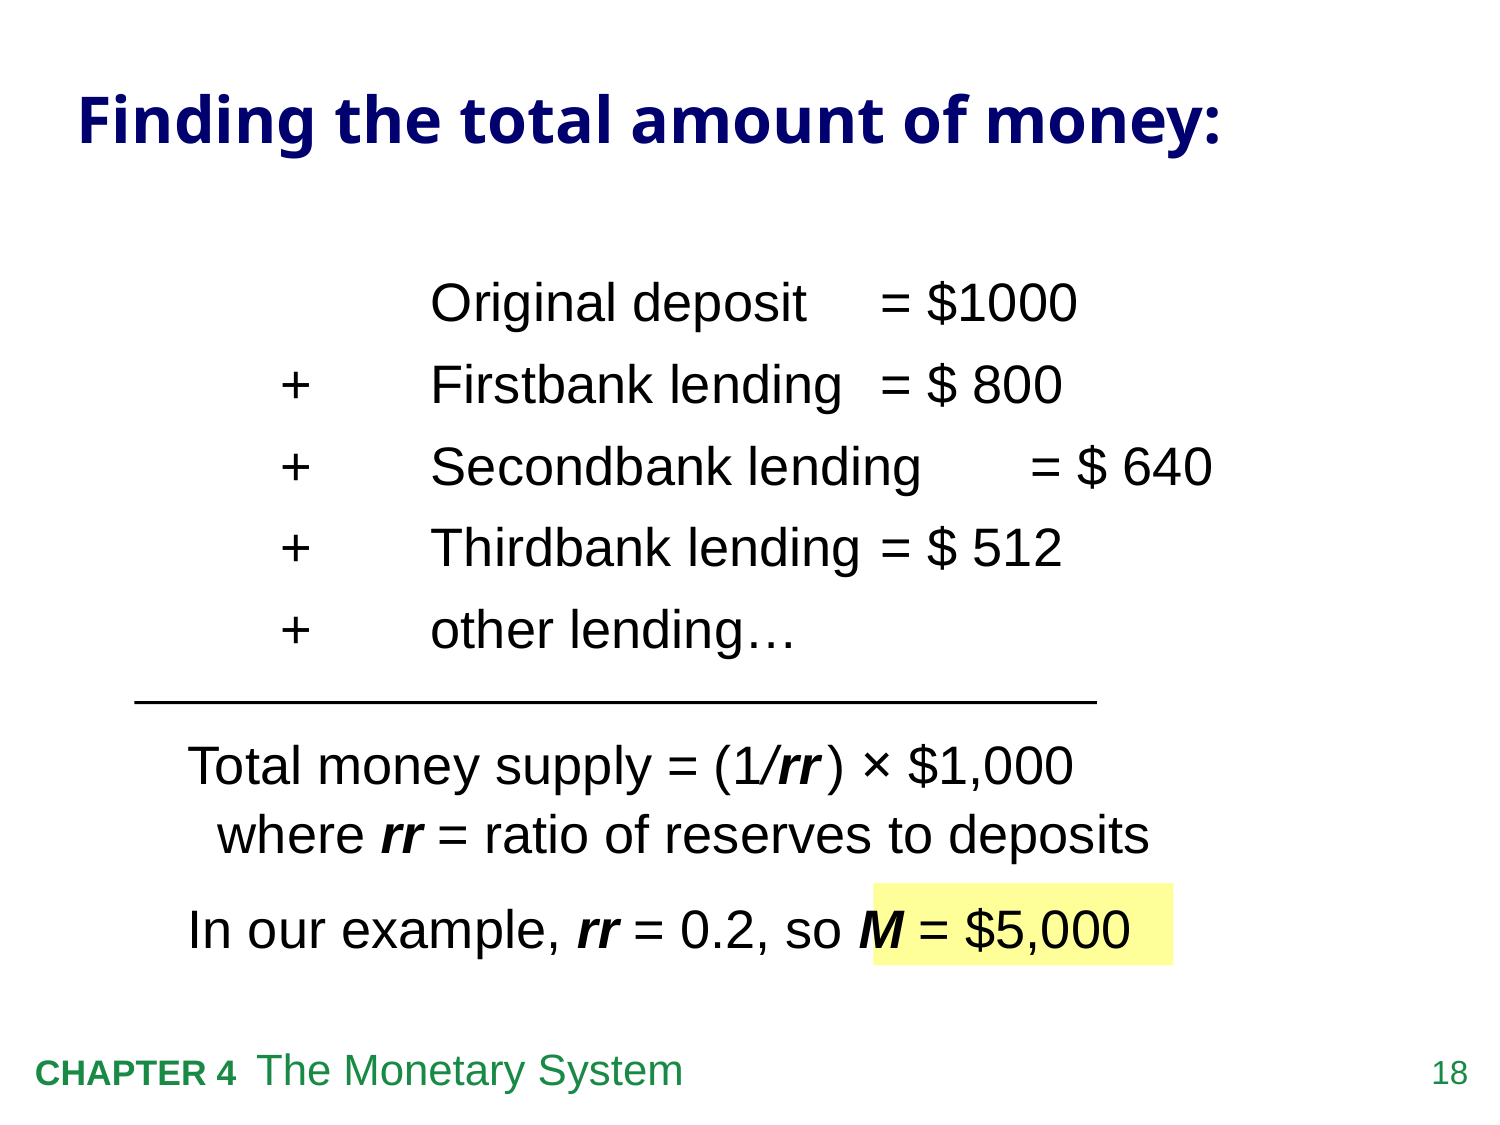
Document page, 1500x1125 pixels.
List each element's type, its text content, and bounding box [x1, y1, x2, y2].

list Original deposit = $1000 + Firstbank lending = $ 800 + Secondbank lending = $ 640 + Thirdbank lending = $ 512 + other lending… [115, 256, 1248, 683]
title Finding the total amount of money: [76, 38, 1430, 193]
text_box Total money supply = (1/rr ) × $1,000 where rr = ratio of reserves to deposits In our example, rr = 0.2, so M = $5,000 [172, 714, 1361, 1040]
